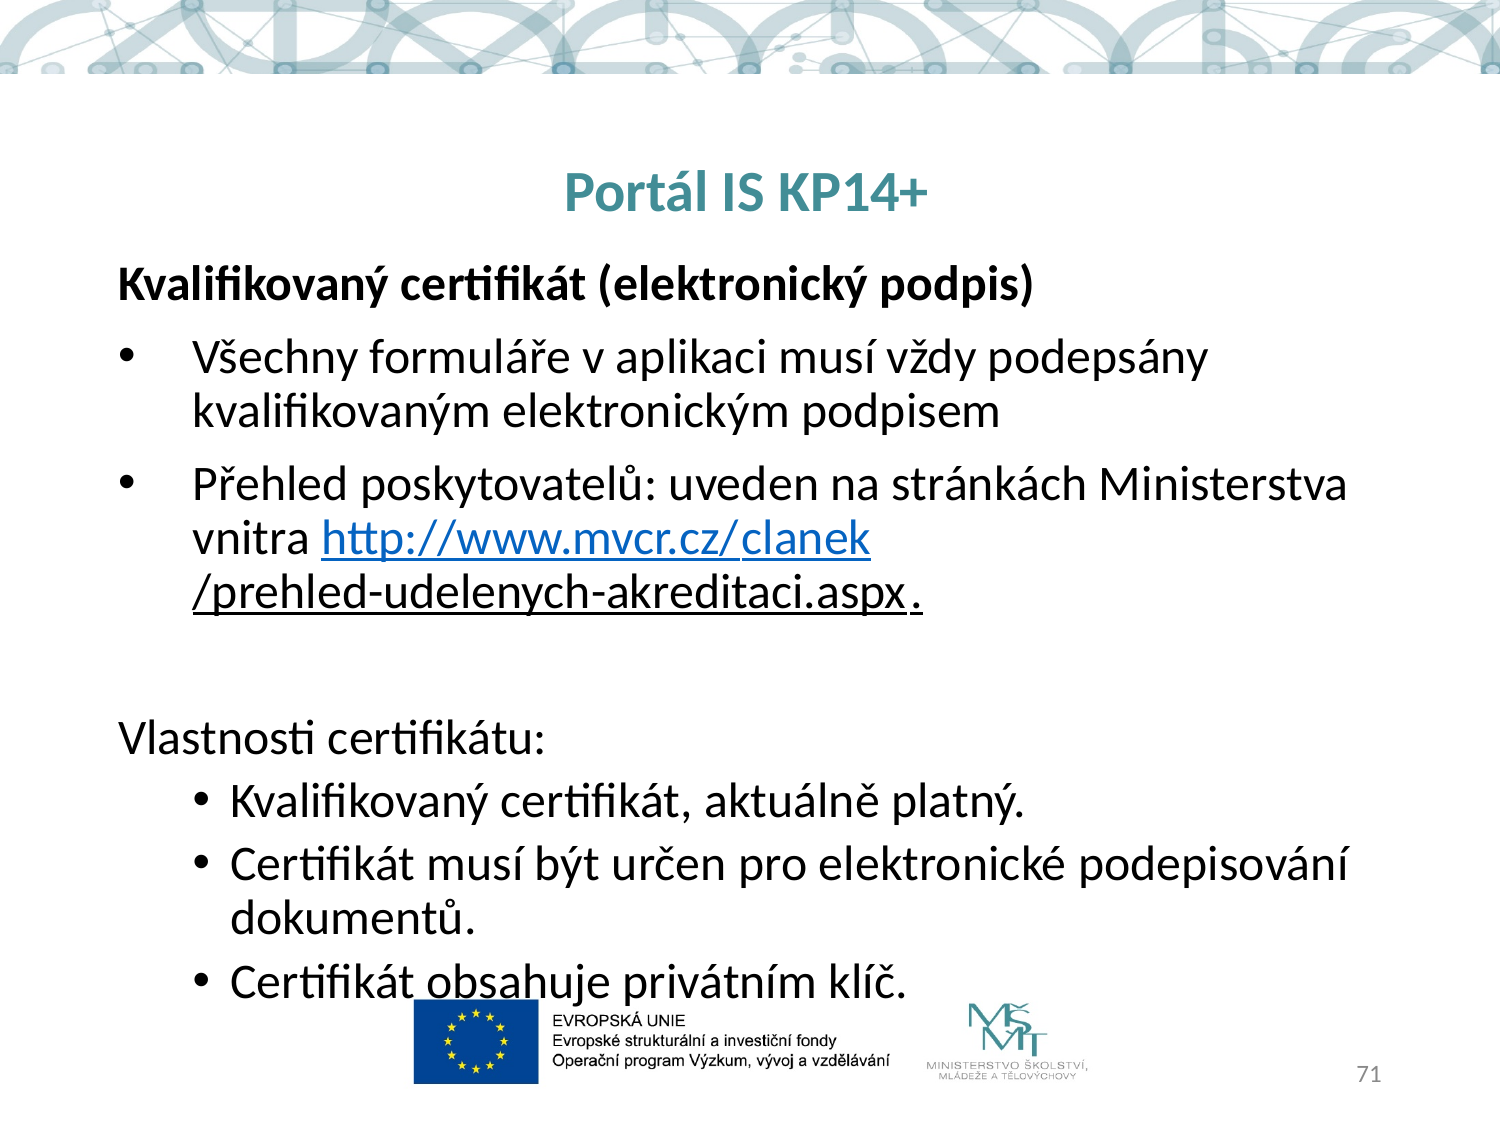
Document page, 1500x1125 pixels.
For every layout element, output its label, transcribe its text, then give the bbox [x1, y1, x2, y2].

slide_number 71 [1059, 1042, 1397, 1103]
picture [371, 1024, 1129, 1125]
list Kvalifikovaný certifikát (elektronický podpis) Všechny formuláře v aplikaci musí vždy podepsány kvalifikovaným elektronickým podpisem Přehled poskytovatelů: uveden na stránkách Ministerstva vnitra http://www.mvcr.cz/clanek/prehled-udelenych-akreditaci.aspx. Vlastnosti certifikátu: Kvalifikovaný certifikát, aktuálně platný. Certifikát musí být určen pro elektronické podepisování dokumentů. Certifikát obsahuje privátním klíč. [103, 249, 1397, 1024]
title Portál IS KP14+ [99, 113, 1394, 272]
picture [0, 0, 1500, 74]
